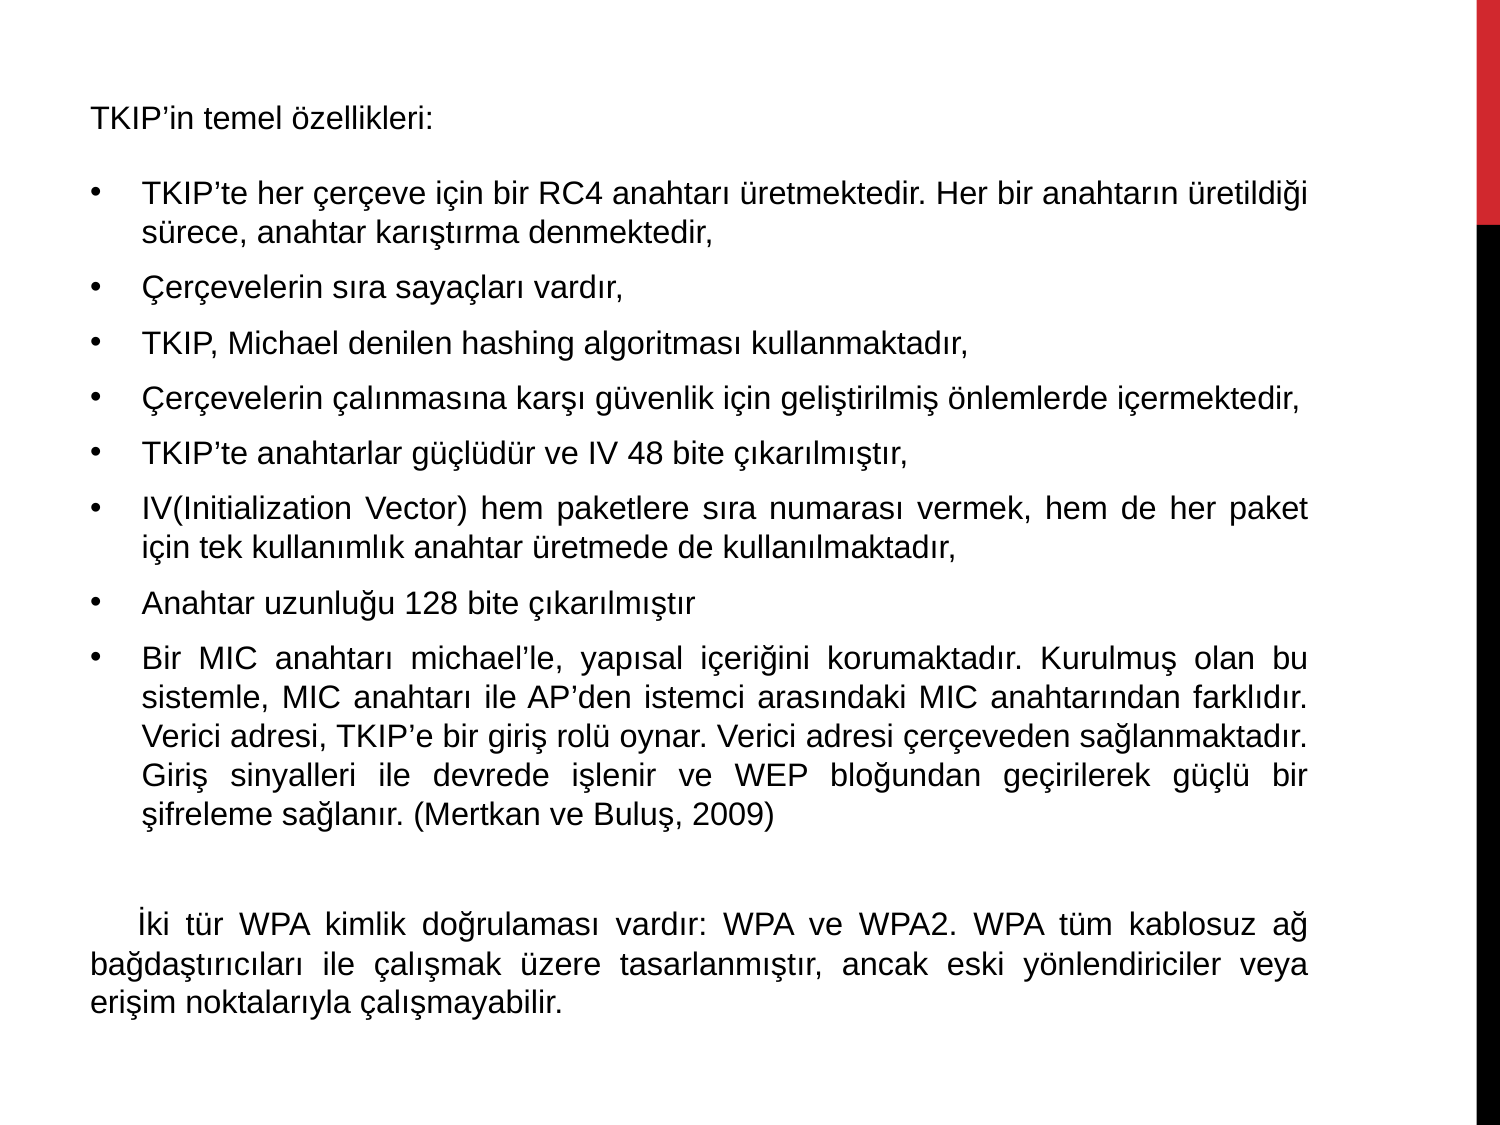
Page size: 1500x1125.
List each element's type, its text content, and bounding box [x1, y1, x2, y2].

list TKIP’in temel özellikleri: TKIP’te her çerçeve için bir RC4 anahtarı üretmektedir. Her bir anahtarın üretildiği sürece, anahtar karıştırma denmektedir, Çerçevelerin sıra sayaçları vardır, TKIP, Michael denilen hashing algoritması kullanmaktadır, Çerçevelerin çalınmasına karşı güvenlik için geliştirilmiş önlemlerde içermektedir, TKIP’te anahtarlar güçlüdür ve IV 48 bite çıkarılmıştır, IV(Initialization Vector) hem paketlere sıra numarası vermek, hem de her paket için tek kullanımlık anahtar üretmede de kullanılmaktadır, Anahtar uzunluğu 128 bite çıkarılmıştır Bir MIC anahtarı michael’le, yapısal içeriğini korumaktadır. Kurulmuş olan bu sistemle, MIC anahtarı ile AP’den istemci arasındaki MIC anahtarından farklıdır. Verici adresi, TKIP’e bir giriş rolü oynar. Verici adresi çerçeveden sağlanmaktadır. Giriş sinyalleri ile devrede işlenir ve WEP bloğundan geçirilerek güçlü bir şifreleme sağlanır. (Mertkan ve Buluş, 2009) İki tür WPA kimlik doğrulaması vardır: WPA ve WPA2. WPA tüm kablosuz ağ bağdaştırıcıları ile çalışmak üzere tasarlanmıştır, ancak eski yönlendiriciler veya erişim noktalarıyla çalışmayabilir. [75, 90, 1325, 1059]
